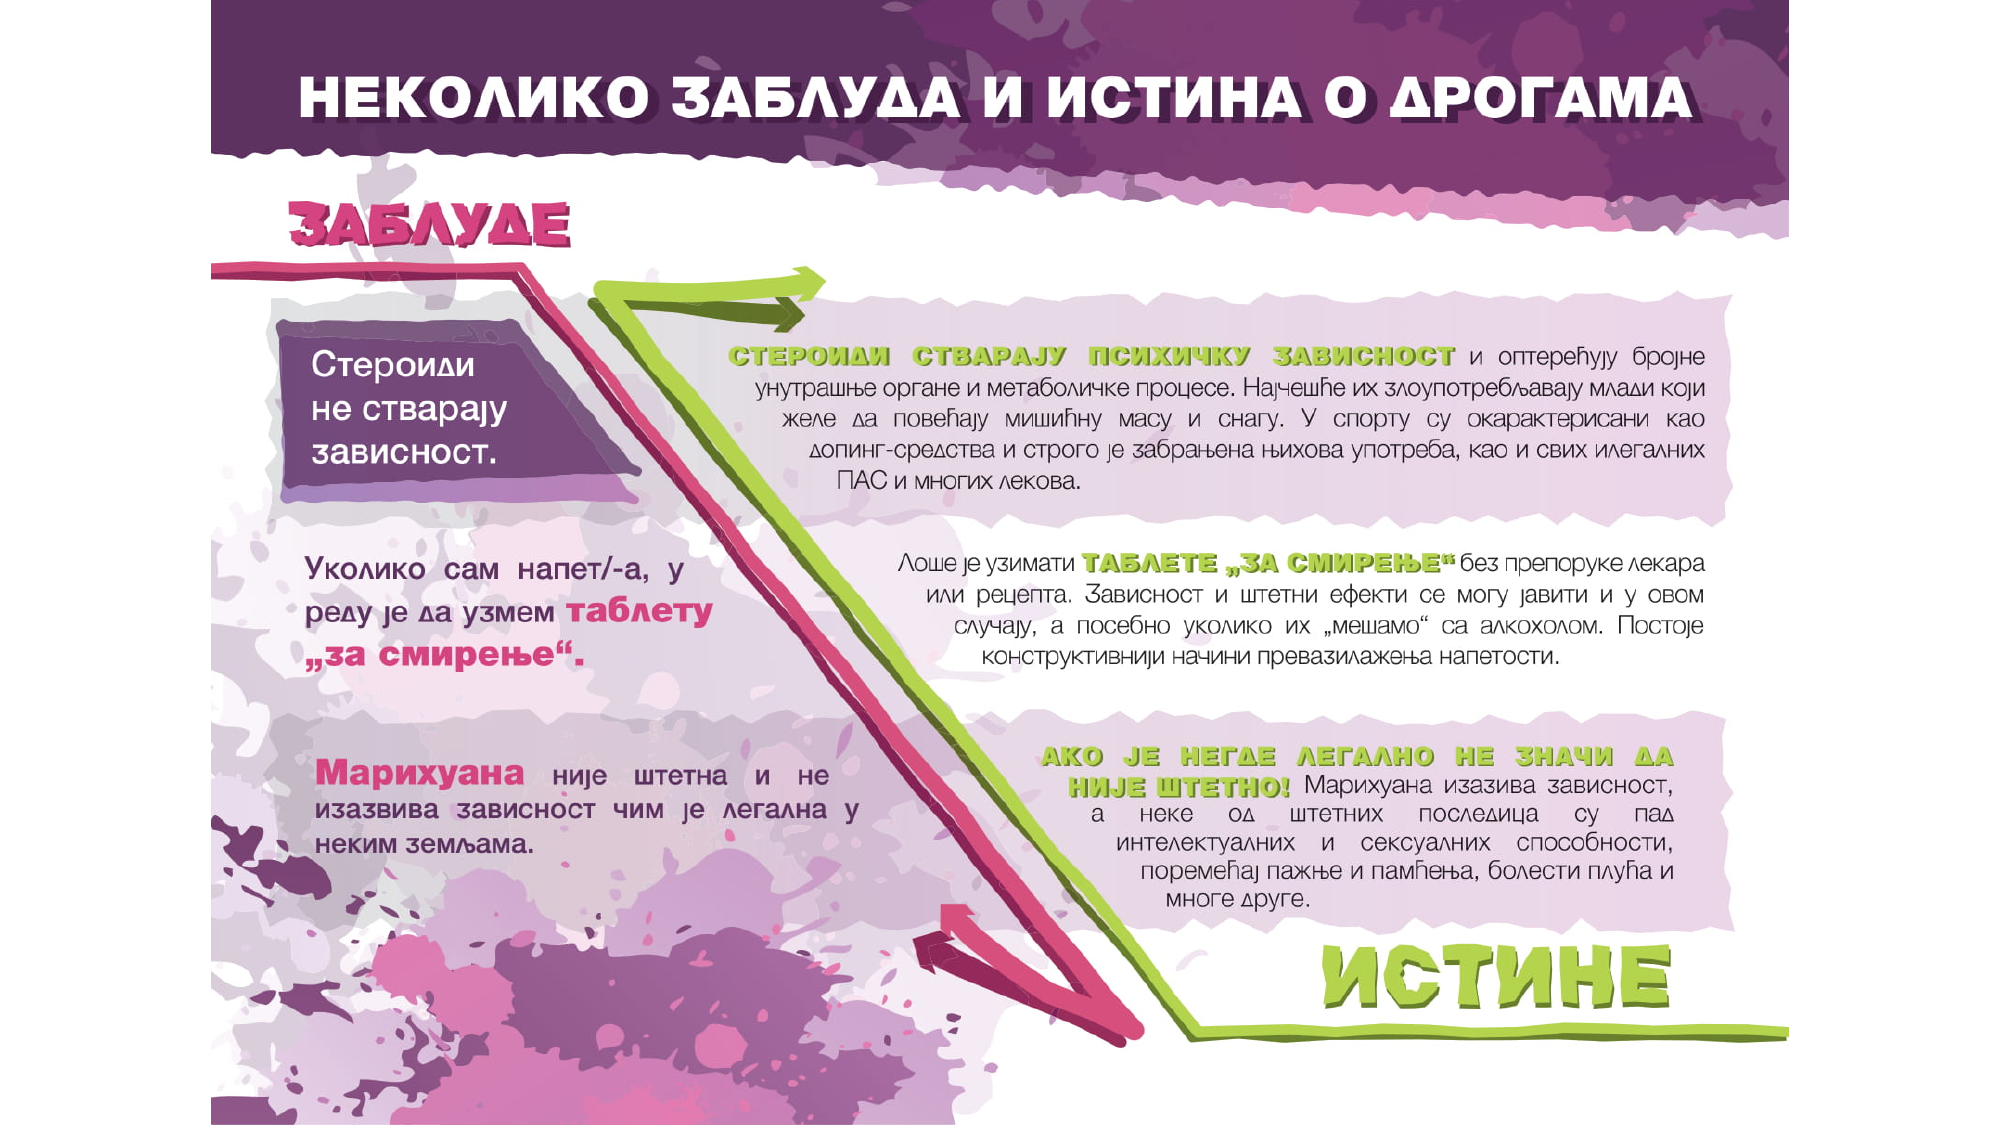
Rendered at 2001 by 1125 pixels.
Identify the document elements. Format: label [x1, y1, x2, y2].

picture [211, 0, 1789, 1125]
